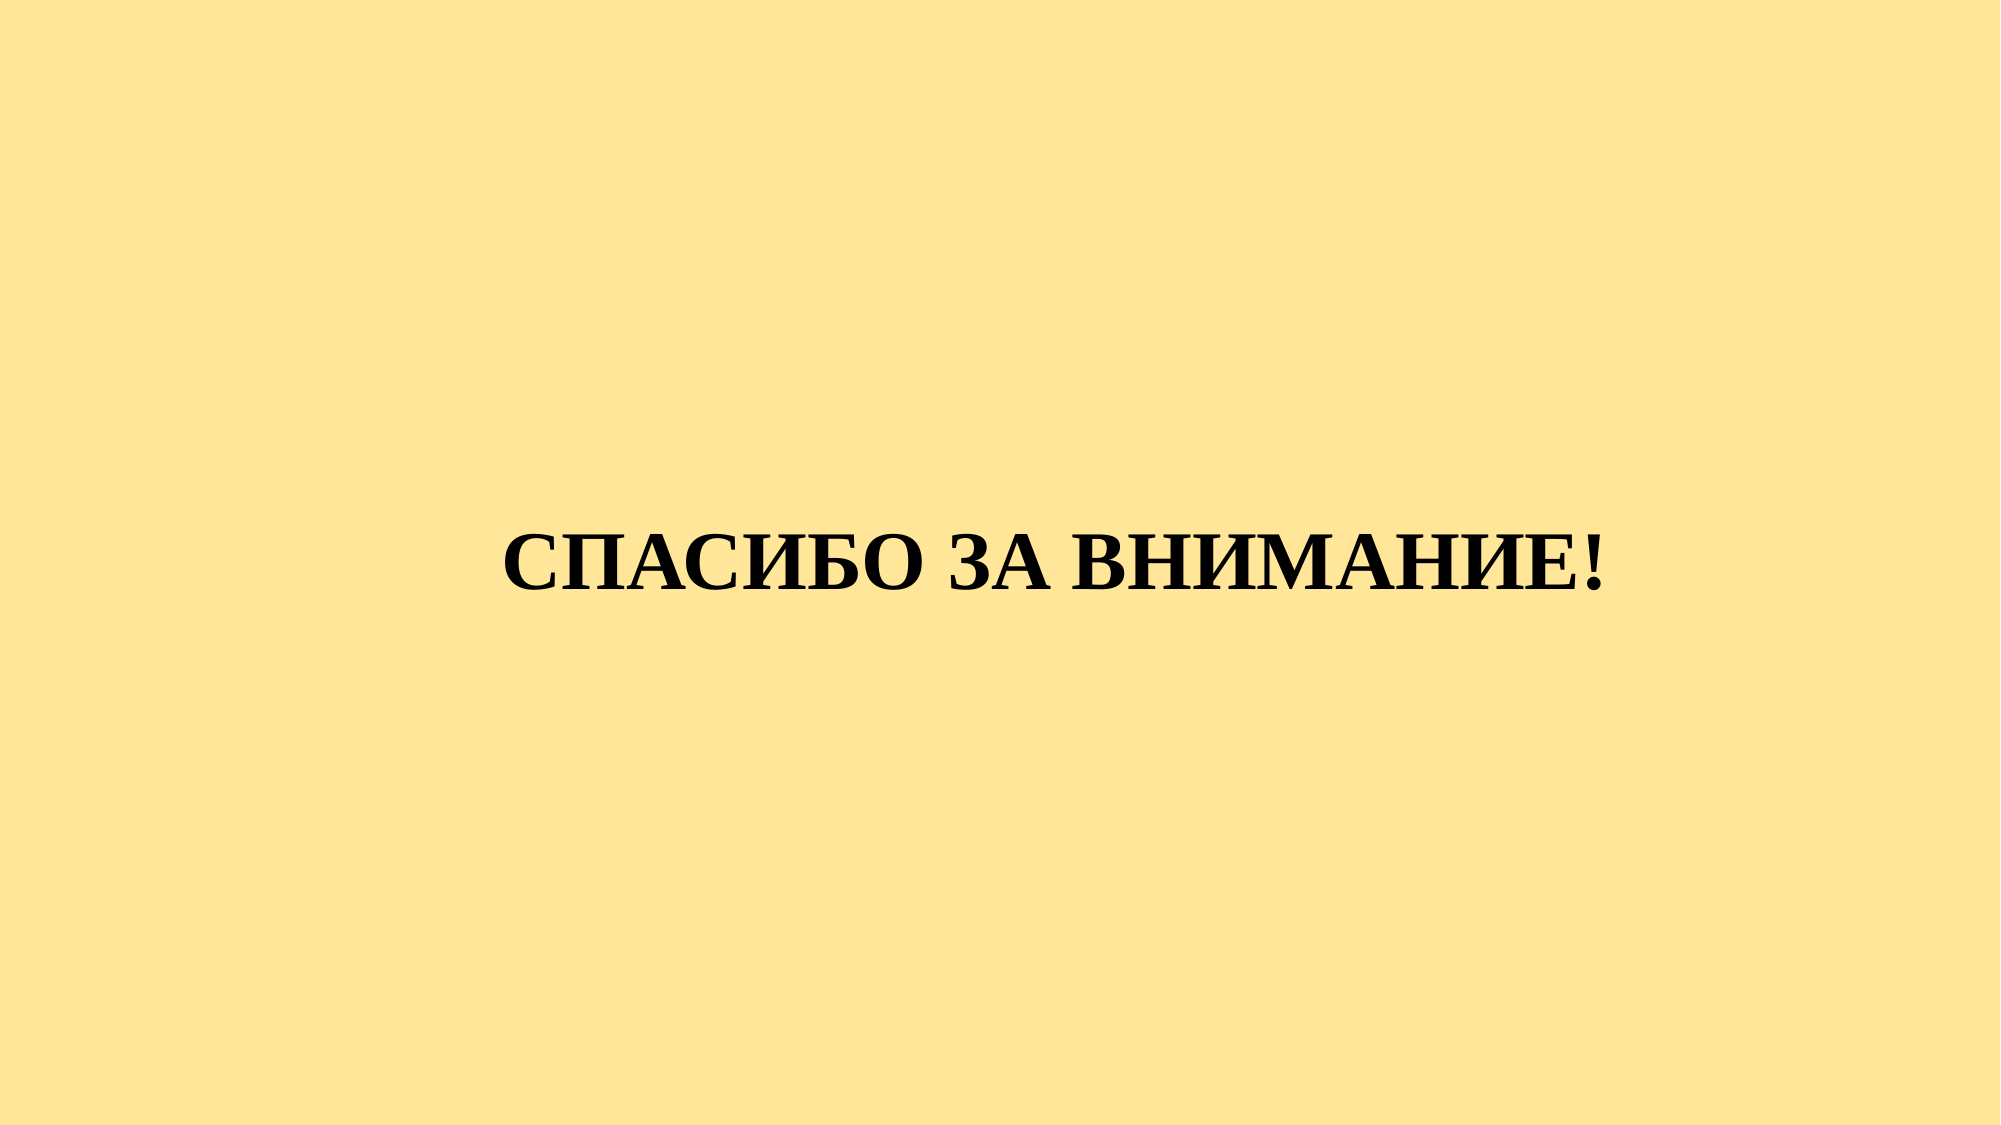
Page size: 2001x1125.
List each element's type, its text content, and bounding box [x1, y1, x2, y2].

title СПАСИБО ЗА ВНИМАНИЕ! [192, 163, 1918, 962]
